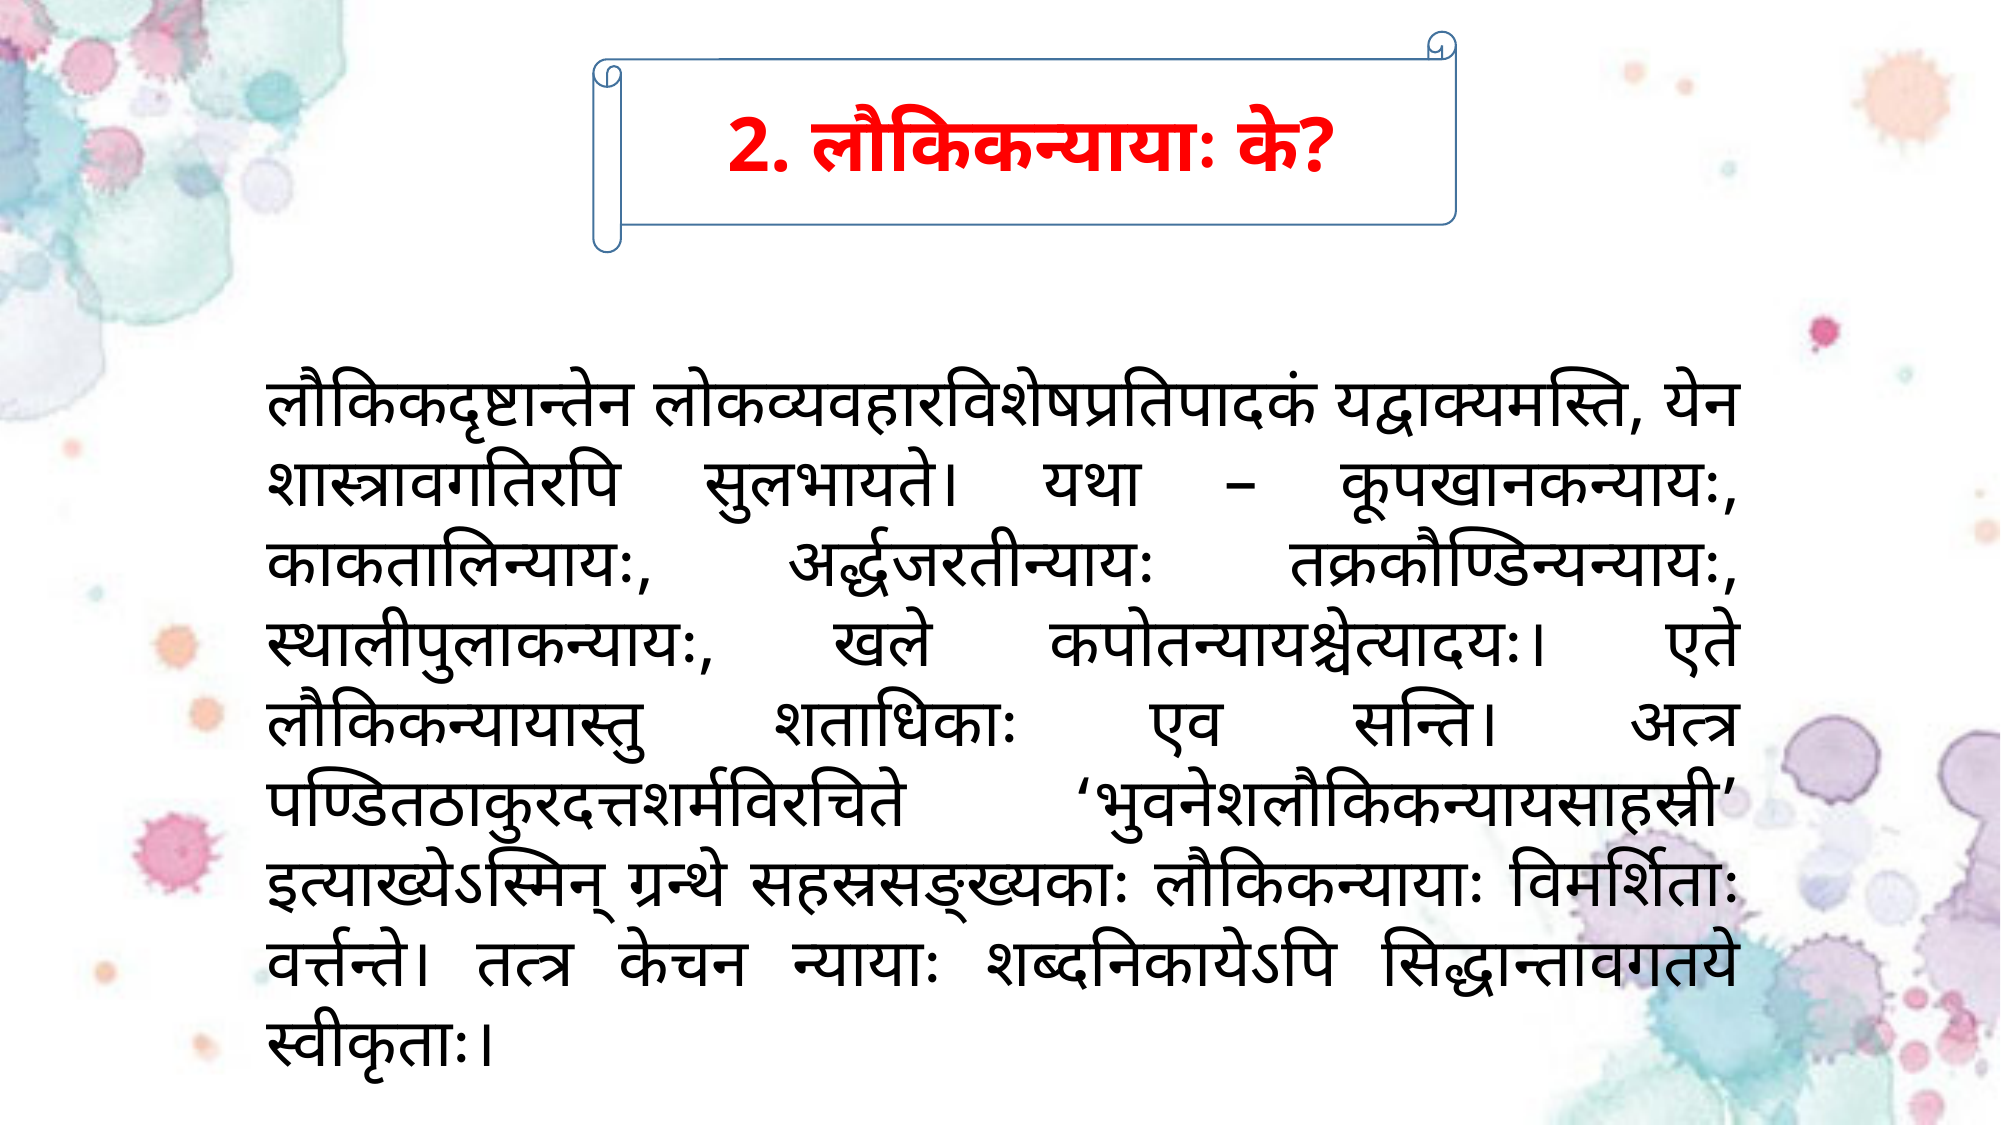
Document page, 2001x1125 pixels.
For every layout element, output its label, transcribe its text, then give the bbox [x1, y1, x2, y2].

text_box 2. लौकिकन्यायाः के? [592, 30, 1457, 254]
text_box लौकिकदृष्टान्तेन लोकव्यवहारविशेषप्रतिपादकं यद्वाक्यमस्ति, येन शास्त्रावगतिरपि सुलभायते। यथा – कूपखानकन्यायः, काकतालिन्यायः, अर्द्धजरतीन्यायः तक्रकौण्डिन्यन्यायः, स्थालीपुलाकन्यायः, खले कपोतन्यायश्चेत्यादयः। एते लौकिकन्यायास्तु शताधिकाः एव सन्ति। अत्त्र पण्डितठाकुरदत्तशर्मविरचिते ‘भुवनेशलौकिकन्यायसाहस्री’ इत्याख्येऽस्मिन् ग्रन्थे सहस्रसङ्ख्यकाः लौकिकन्यायाः विमर्शिताः वर्त्तन्ते। तत्त्र केचन न्यायाः शब्दनिकायेऽपि सिद्धान्तावगतये स्वीकृताः। [251, 352, 1756, 1087]
picture [0, 0, 2001, 1125]
